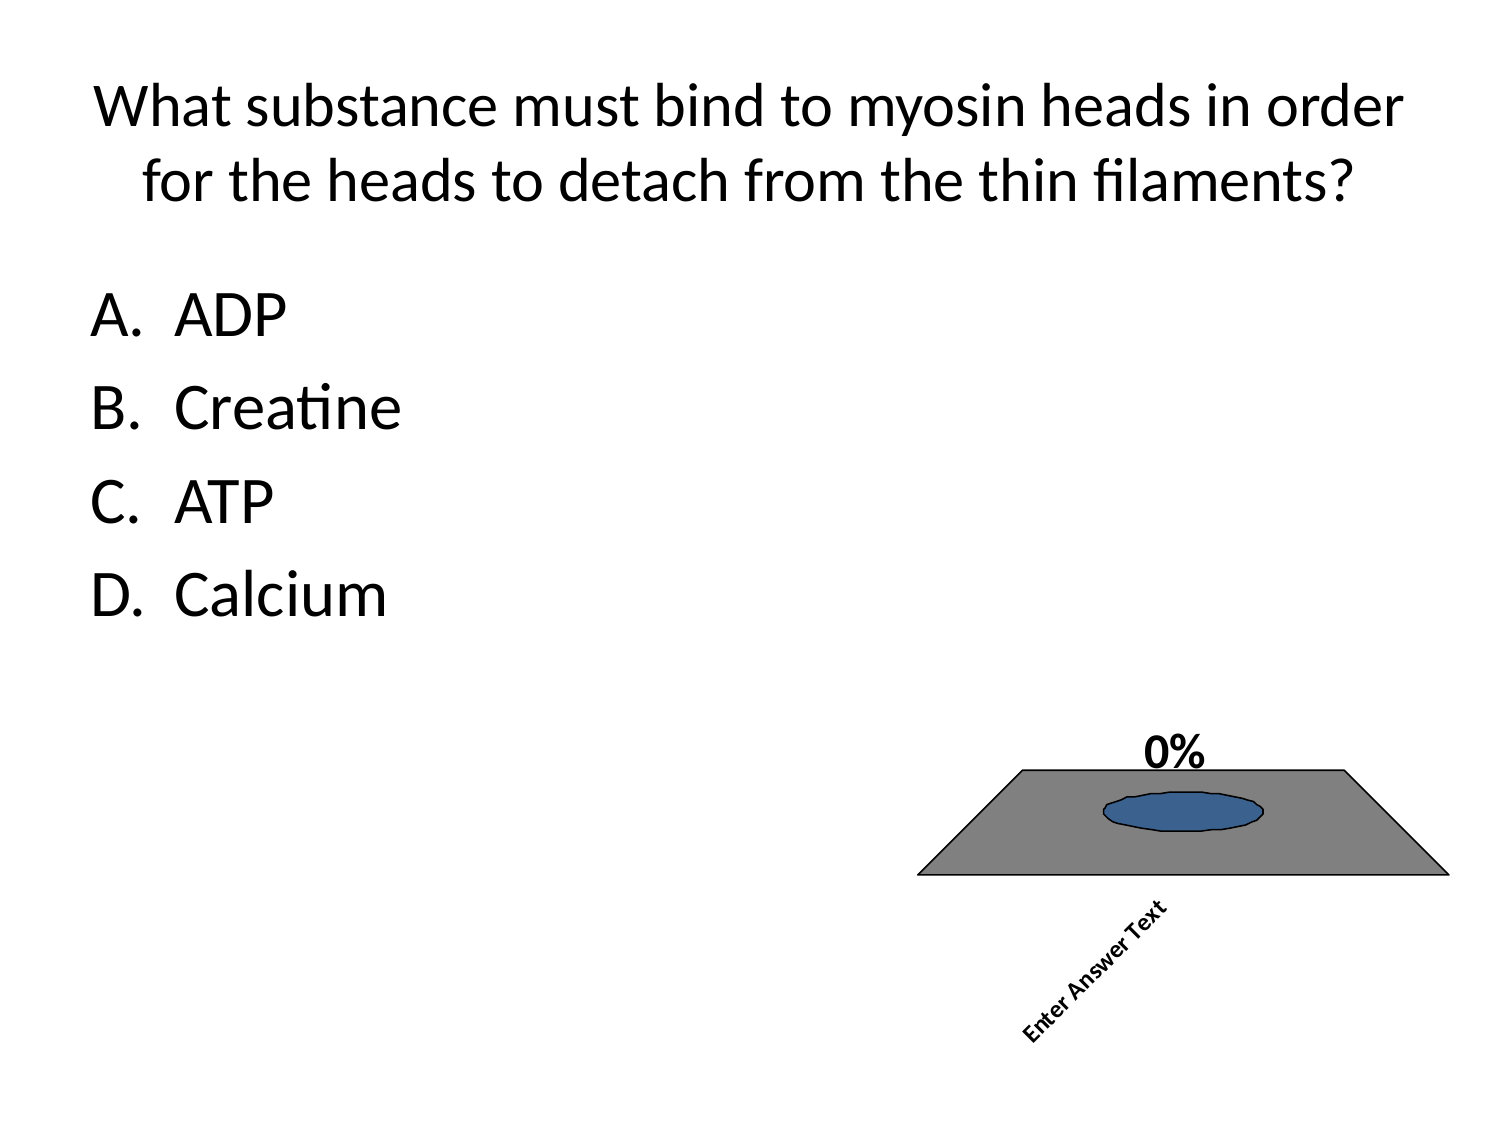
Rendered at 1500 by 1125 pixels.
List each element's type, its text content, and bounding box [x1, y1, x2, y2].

title What substance must bind to myosin heads in order for the heads to detach from the thin filaments? [75, 45, 1425, 233]
list ADP Creatine ATP Calcium [75, 262, 737, 1005]
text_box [739, 262, 1490, 1107]
